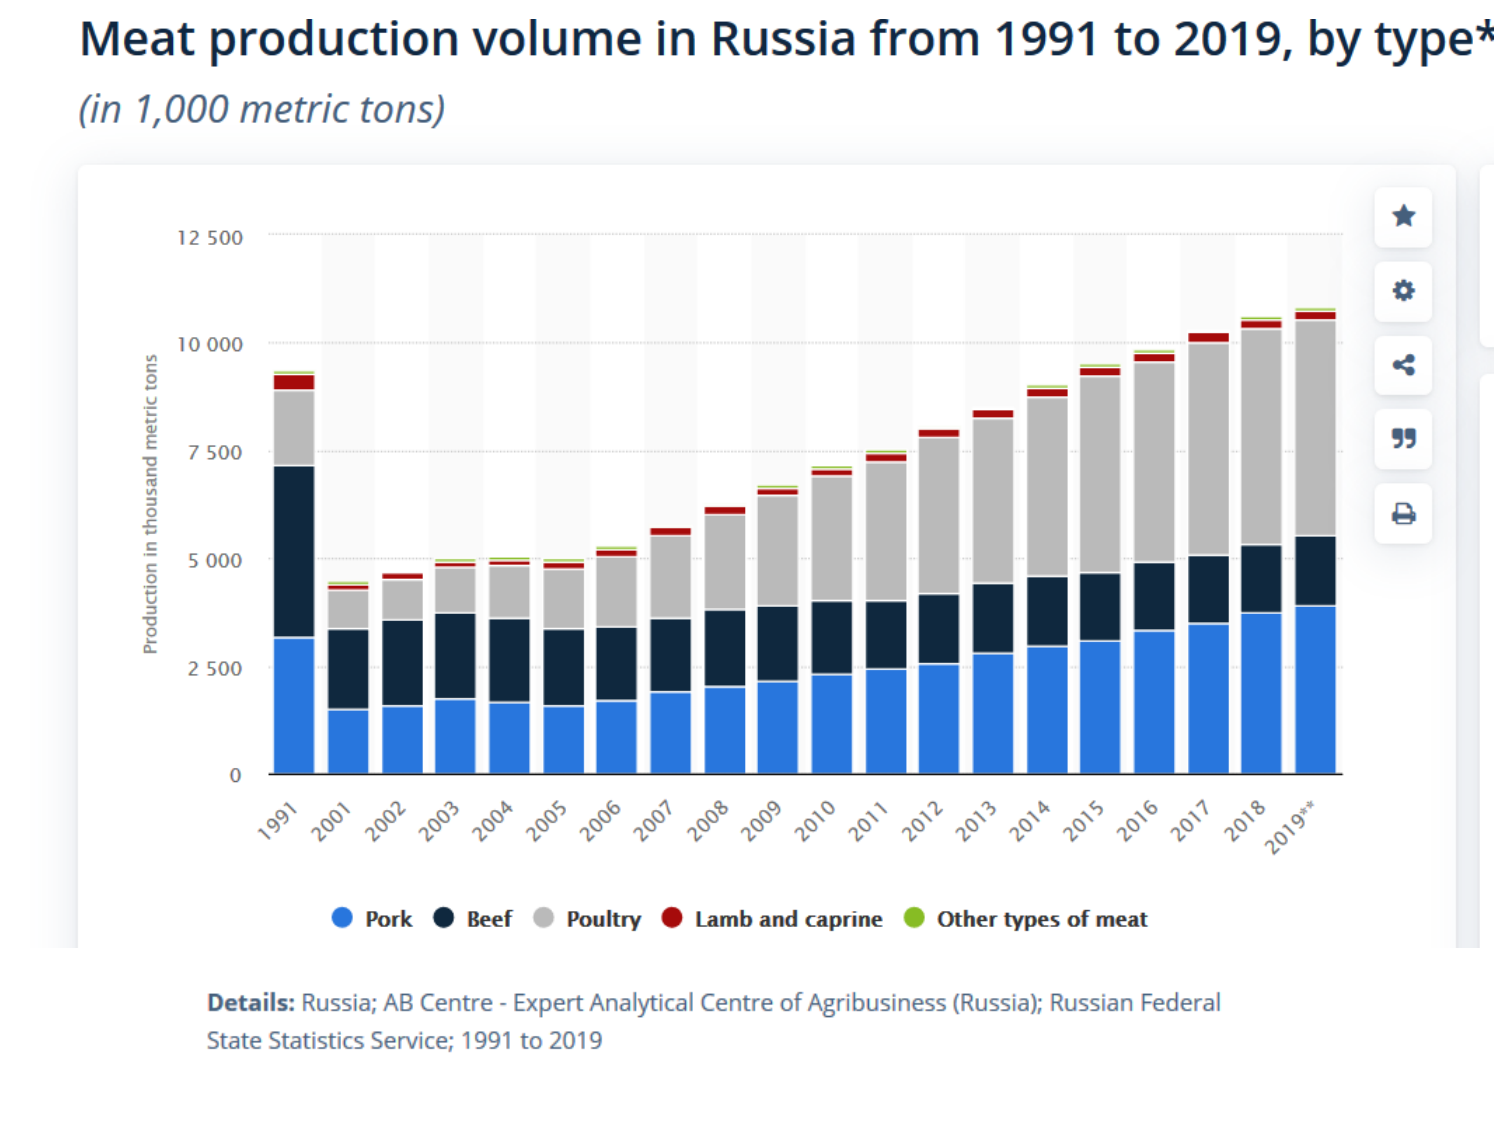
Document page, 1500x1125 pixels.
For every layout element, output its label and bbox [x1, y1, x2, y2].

picture [194, 975, 1263, 1088]
picture [0, 18, 1495, 948]
